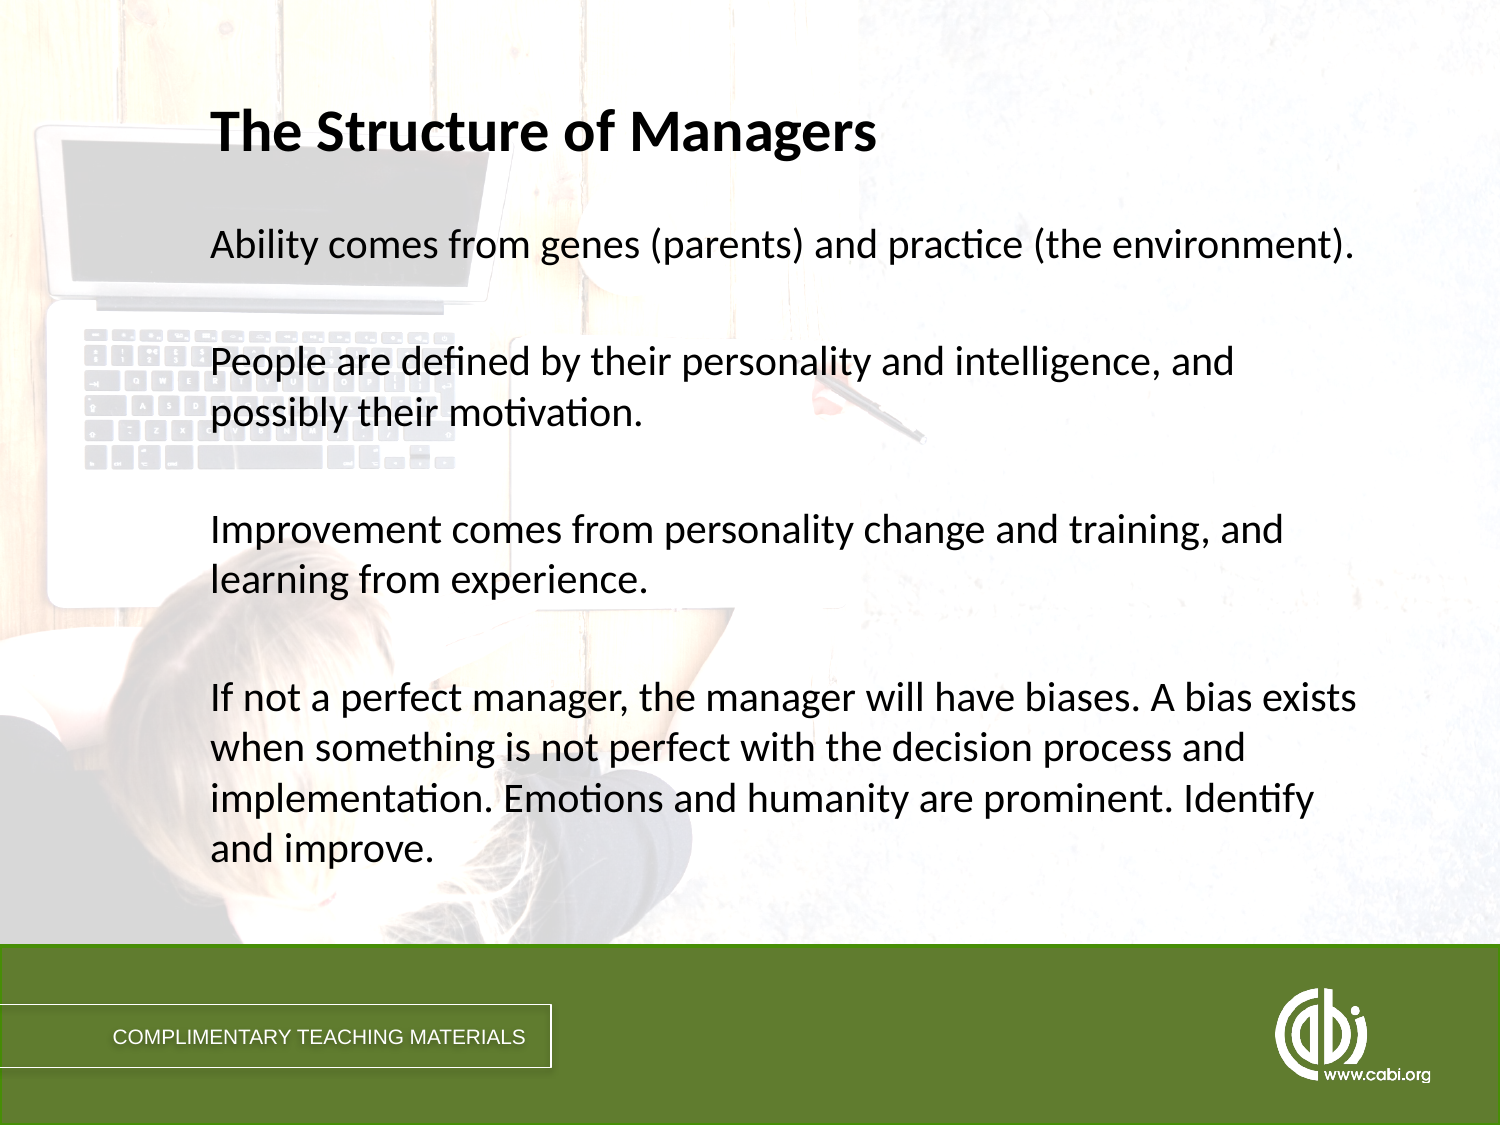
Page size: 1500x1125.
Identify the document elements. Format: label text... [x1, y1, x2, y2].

list Ability comes from genes (parents) and practice (the environment). People are defined by their personality and intelligence, and possibly their motivation. Improvement comes from personality change and training, and learning from experience. If not a perfect manager, the manager will have biases. A bias exists when something is not perfect with the decision process and implementation. Emotions and humanity are prominent. Identify and improve. [195, 209, 1376, 917]
title The Structure of Managers [195, 45, 1376, 209]
